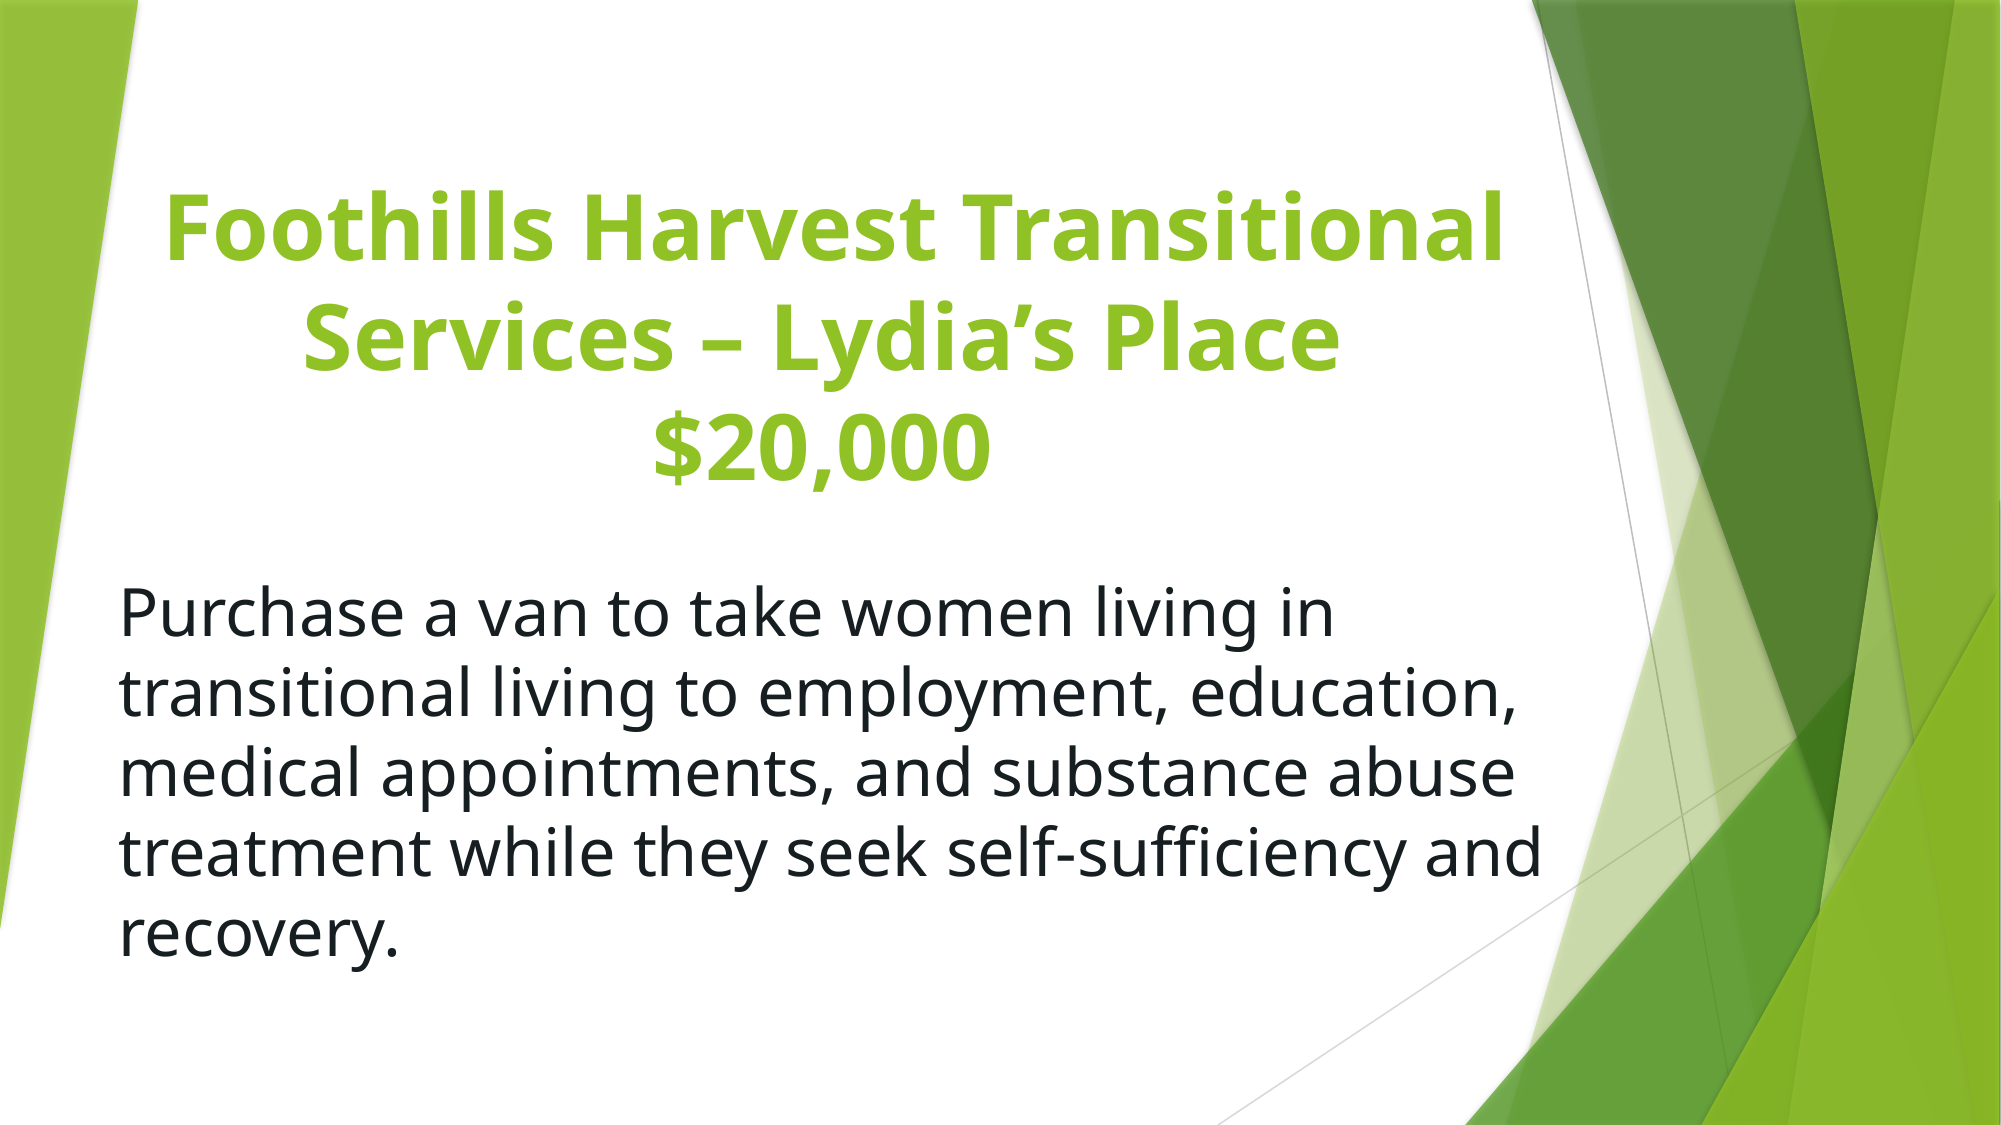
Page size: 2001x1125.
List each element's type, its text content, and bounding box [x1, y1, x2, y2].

subtitle Purchase a van to take women living in transitional living to employment, education, medical appointments, and substance abuse treatment while they seek self-sufficiency and recovery. [103, 562, 1598, 1000]
title Foothills Harvest Transitional Services – Lydia’s Place $20,000 [103, 125, 1568, 507]
